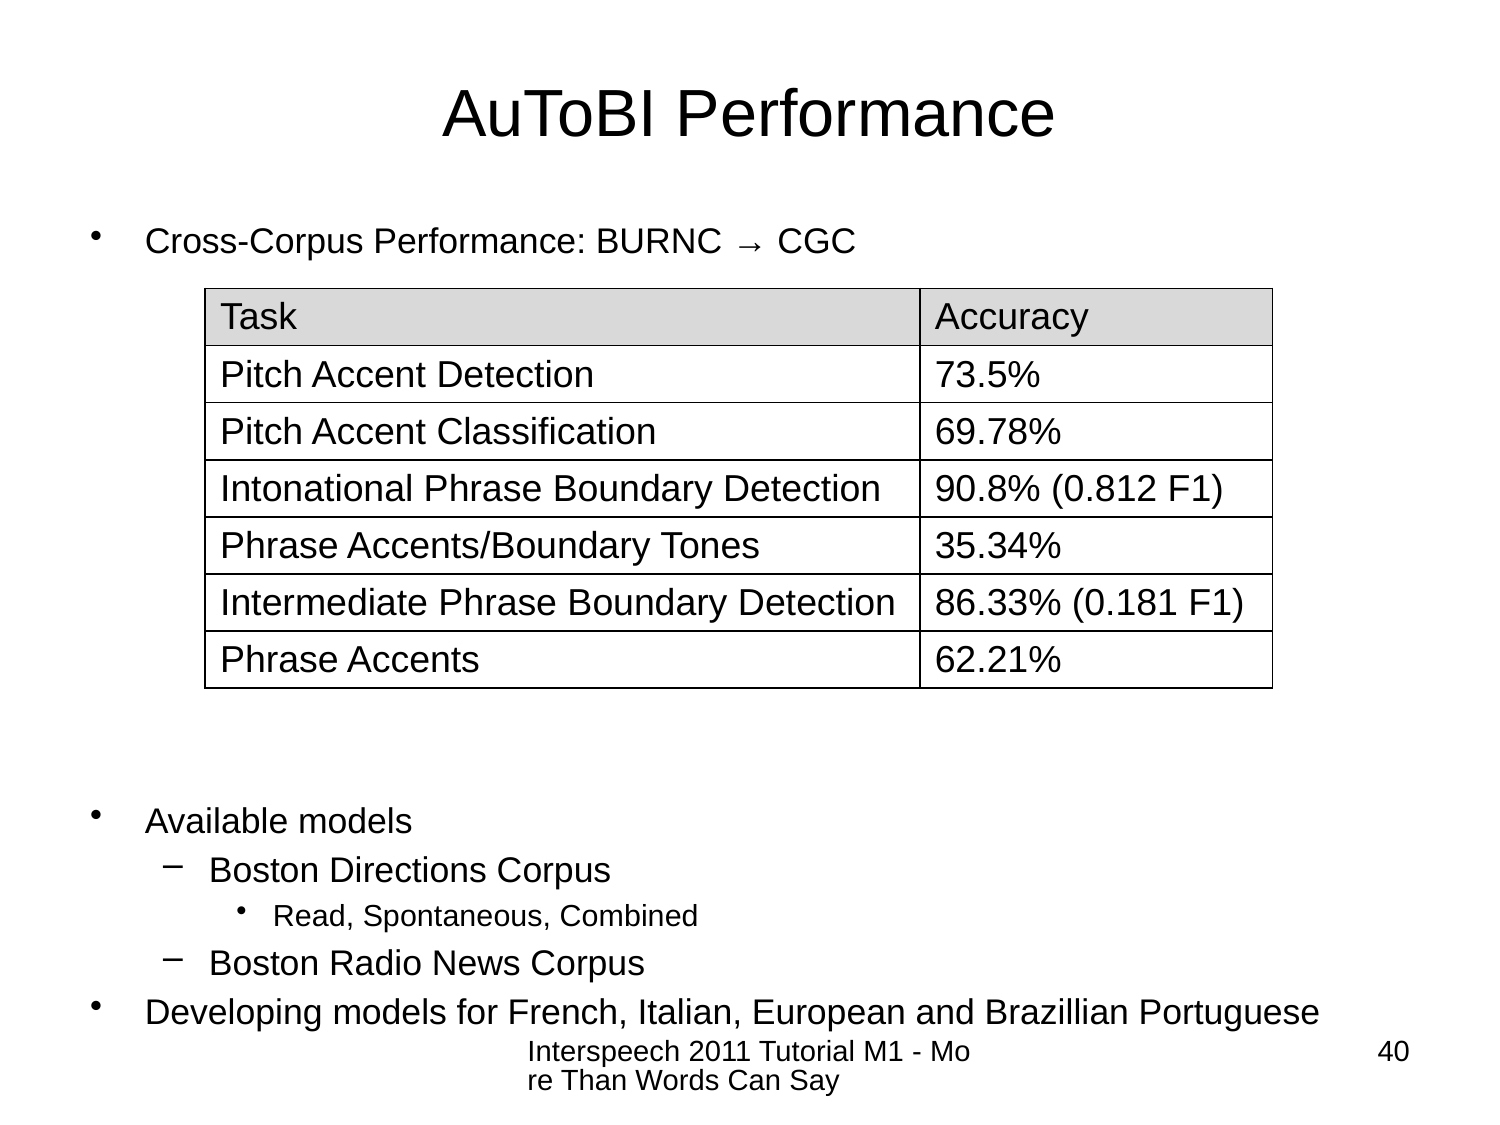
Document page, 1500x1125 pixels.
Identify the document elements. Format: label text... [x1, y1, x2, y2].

table_cell 73.5% [921, 346, 1272, 402]
table_cell 35.34% [921, 518, 1272, 573]
list Cross-Corpus Performance: BURNC → CGC Available models Boston Directions Corpus Read, Spontaneous, Combined Boston Radio News Corpus Developing models for French, Italian, European and Brazillian Portuguese [75, 210, 1425, 1043]
table_cell Intonational Phrase Boundary Detection [206, 461, 919, 516]
table_cell Intermediate Phrase Boundary Detection [206, 575, 919, 630]
table_header Accuracy [921, 289, 1272, 345]
table_cell Pitch Accent Classification [206, 403, 919, 459]
table_cell Phrase Accents [206, 632, 919, 687]
table_cell Pitch Accent Detection [206, 346, 919, 402]
table_cell Phrase Accents/Boundary Tones [206, 518, 919, 573]
table_header Task [206, 289, 919, 345]
table_cell 86.33% (0.181 F1) [921, 575, 1272, 630]
title AuToBI Performance [75, 45, 1425, 175]
table_cell 62.21% [921, 632, 1272, 687]
footer Interspeech 2011 Tutorial M1 - More Than Words Can Say [512, 1024, 988, 1103]
slide_number 40 [1074, 1024, 1426, 1103]
table_cell 90.8% (0.812 F1) [921, 461, 1272, 516]
table_cell 69.78% [921, 403, 1272, 459]
